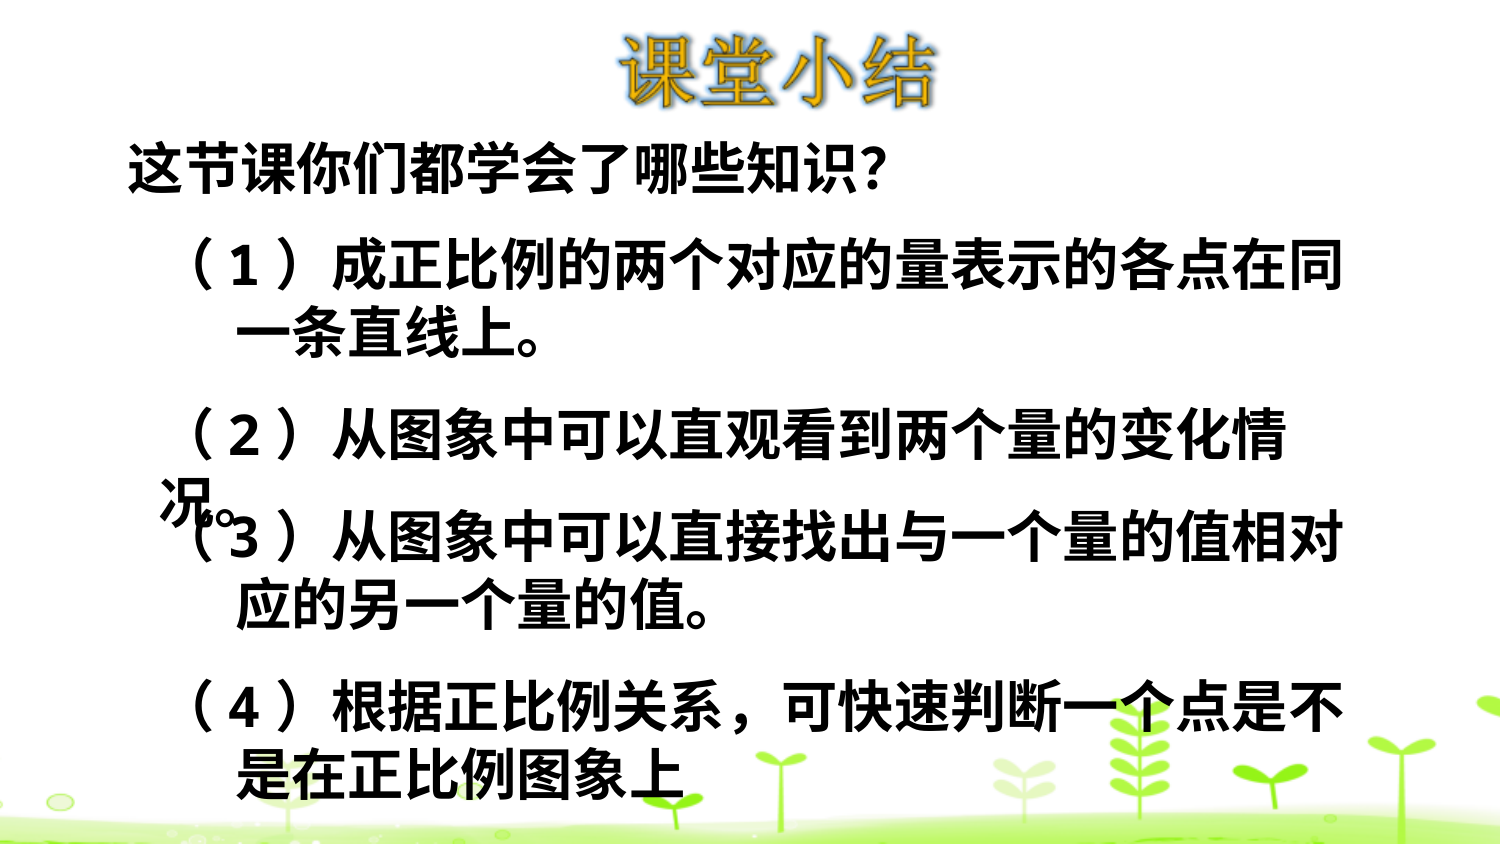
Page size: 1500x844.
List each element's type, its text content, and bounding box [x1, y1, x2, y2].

text_box （4）根据正比例关系，可快速判断一个点是不 是在正比例图象上 [146, 665, 1376, 813]
picture [0, 0, 1500, 844]
text_box （3）从图象中可以直接找出与一个量的值相对 应的另一个量的值。 [146, 495, 1376, 643]
text_box （2）从图象中可以直观看到两个量的变化情况。 [146, 393, 1376, 495]
text_box （1）成正比例的两个对应的量表示的各点在同 一条直线上。 [146, 223, 1376, 371]
text_box 这节课你们都学会了哪些知识？ [119, 129, 924, 206]
